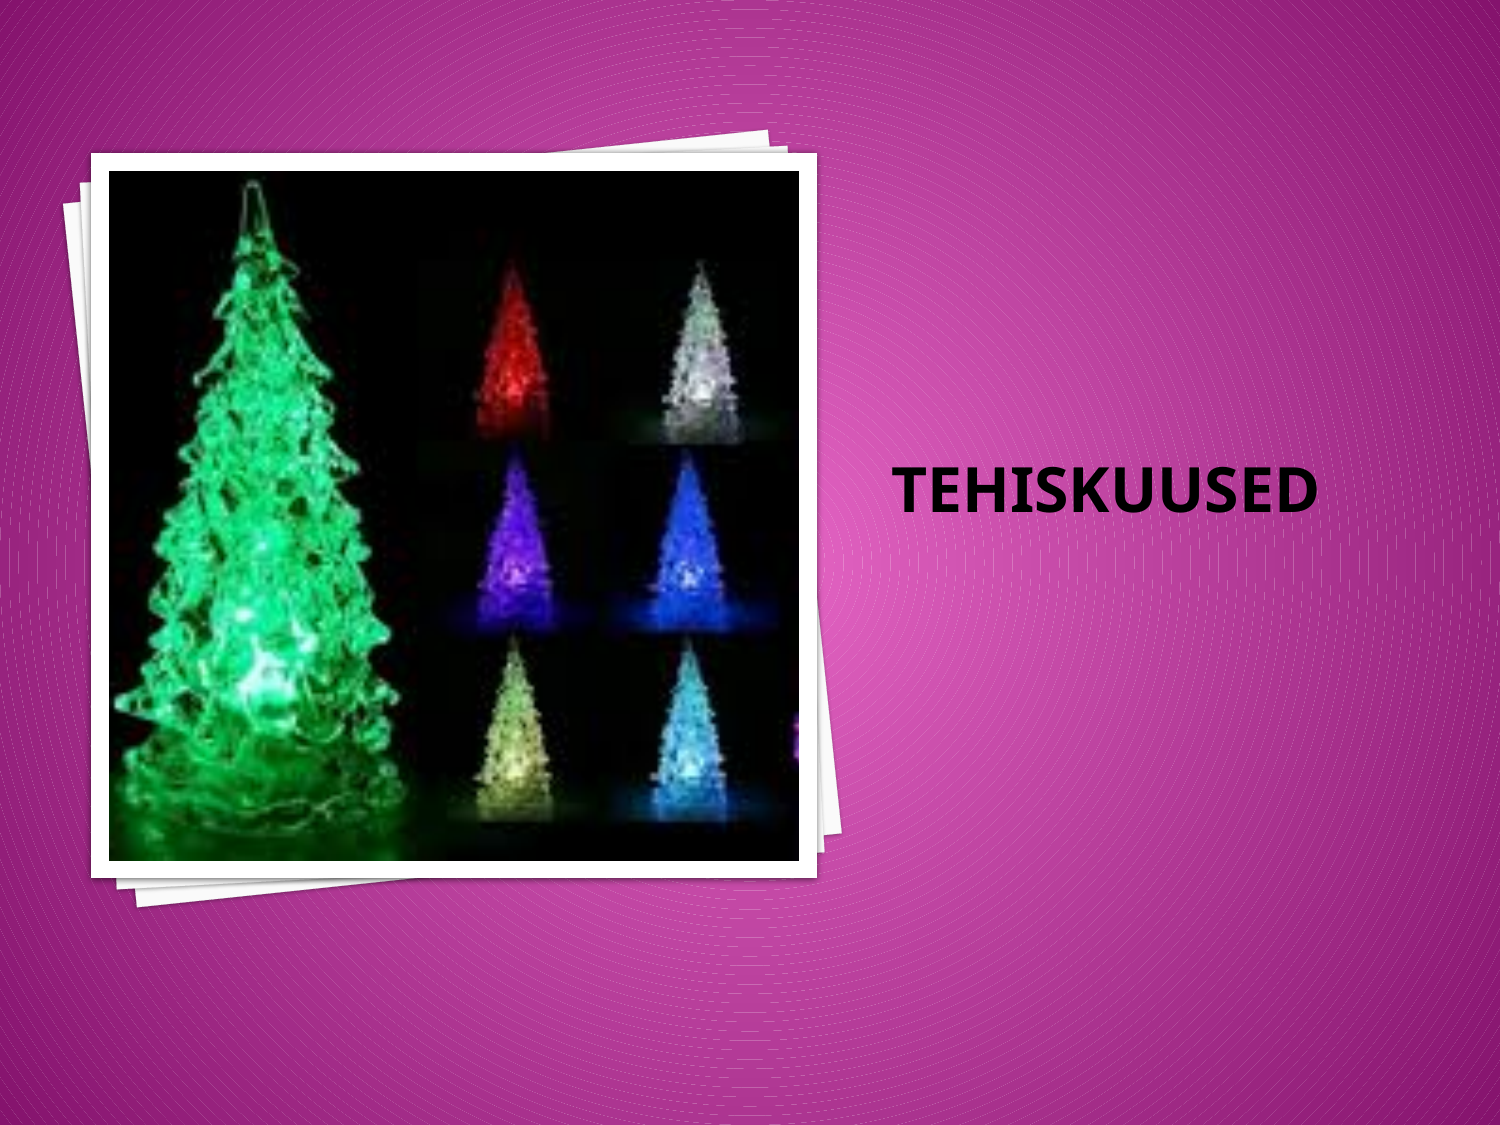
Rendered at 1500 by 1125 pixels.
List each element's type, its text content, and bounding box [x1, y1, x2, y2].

picture [108, 170, 800, 862]
title Tehiskuused [884, 187, 1447, 525]
